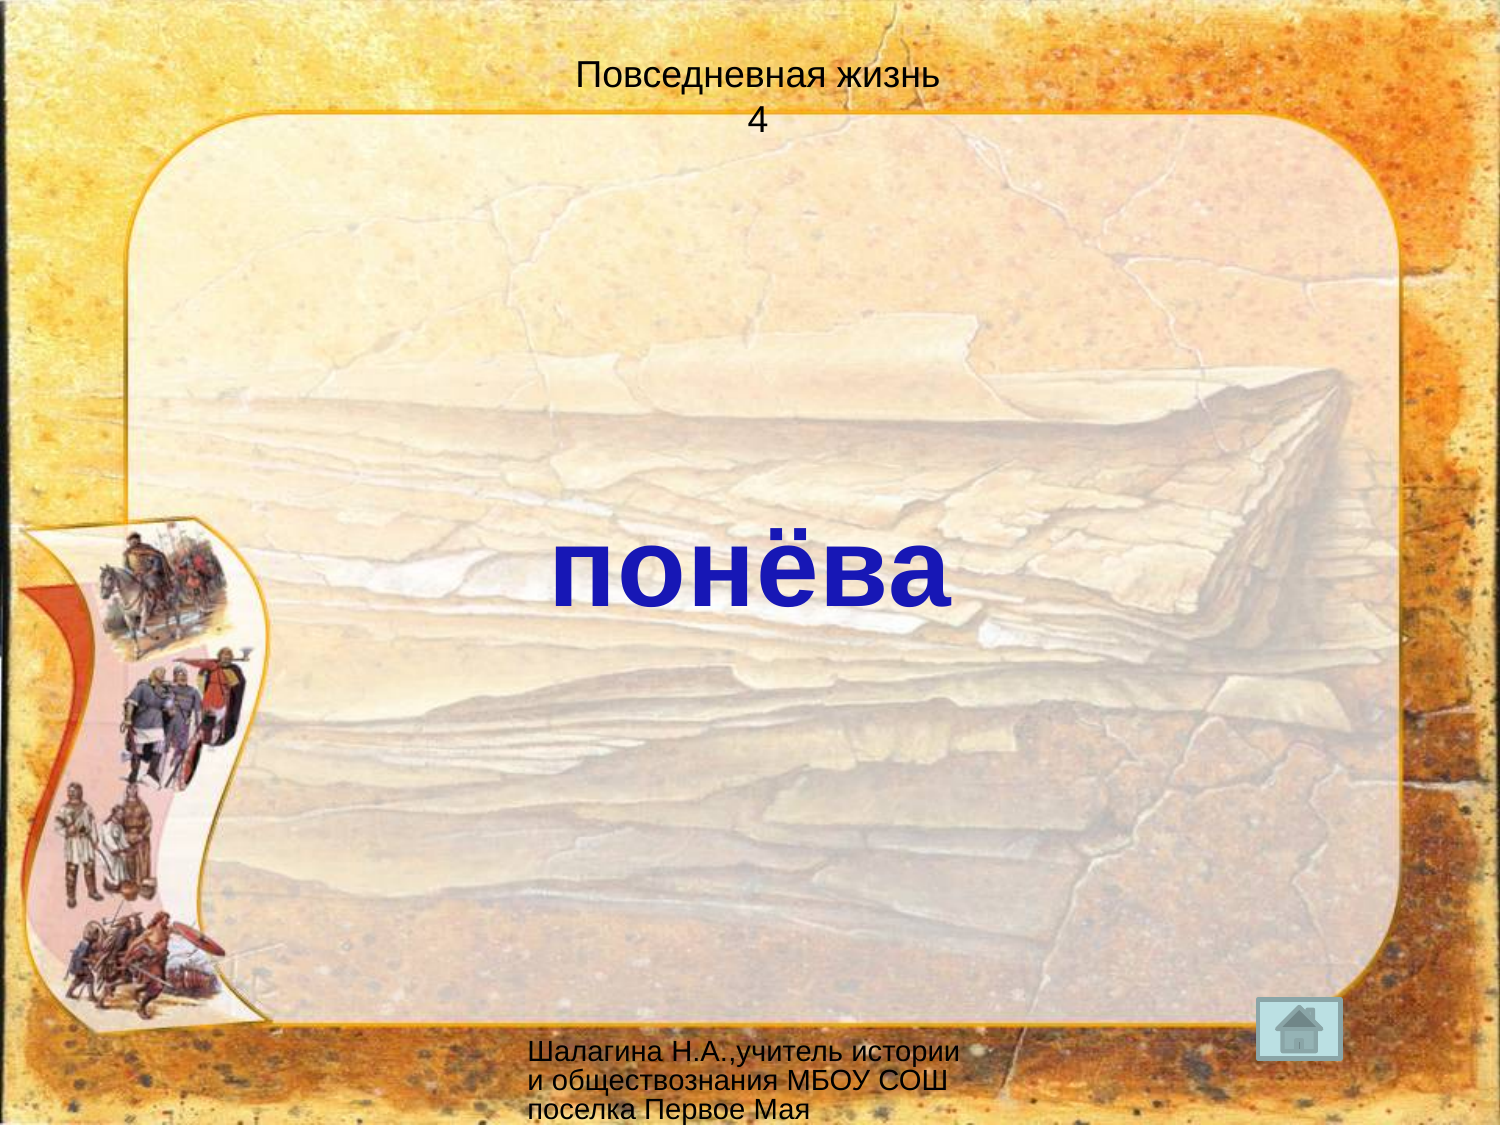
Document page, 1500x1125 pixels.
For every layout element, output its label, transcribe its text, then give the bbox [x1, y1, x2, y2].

text_box [1256, 997, 1343, 1061]
picture [0, 0, 1500, 1125]
footer Шалагина Н.А.,учитель истории и обществознания МБОУ СОШ поселка Первое Мая [512, 1024, 988, 1103]
text_box понёва [533, 486, 967, 637]
text_box Повседневная жизнь 4 [560, 42, 956, 148]
